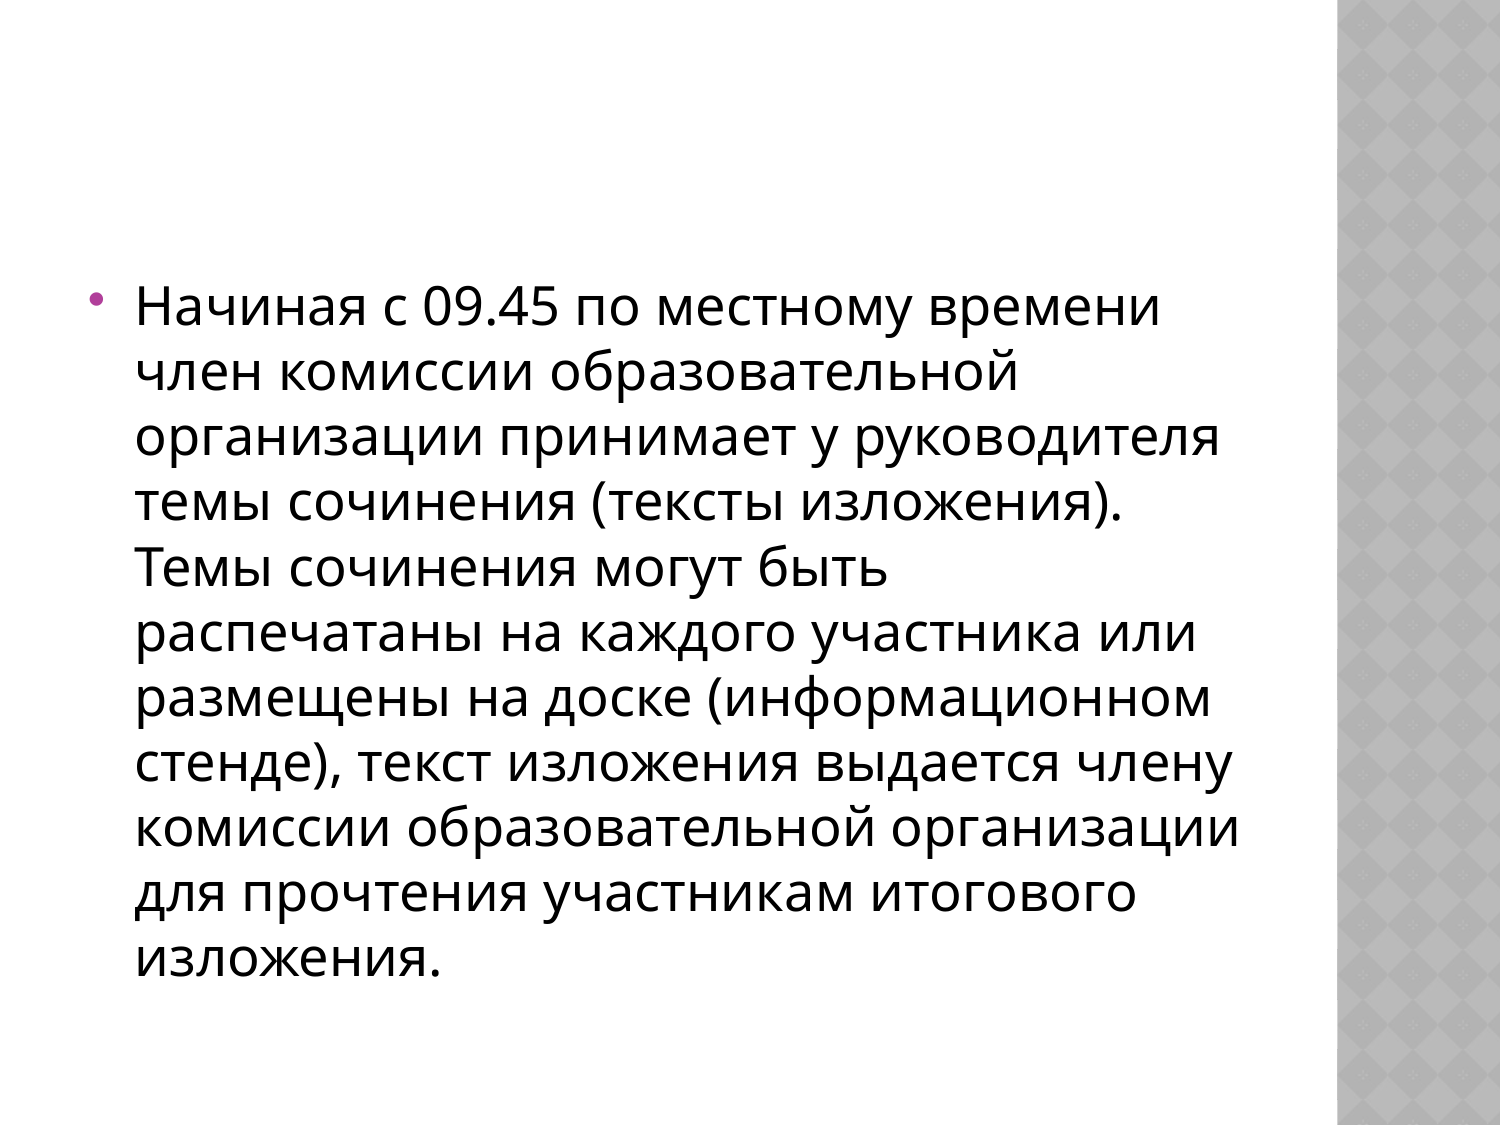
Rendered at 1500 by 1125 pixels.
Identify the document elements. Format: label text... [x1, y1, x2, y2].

list Начиная с 09.45 по местному времени член комиссии образовательной организации принимает у руководителя темы сочинения (тексты изложения). Темы сочинения могут быть распечатаны на каждого участника или размещены на доске (информационном стенде), текст изложения выдается члену комиссии образовательной организации для прочтения участникам итогового изложения. [75, 264, 1263, 1059]
